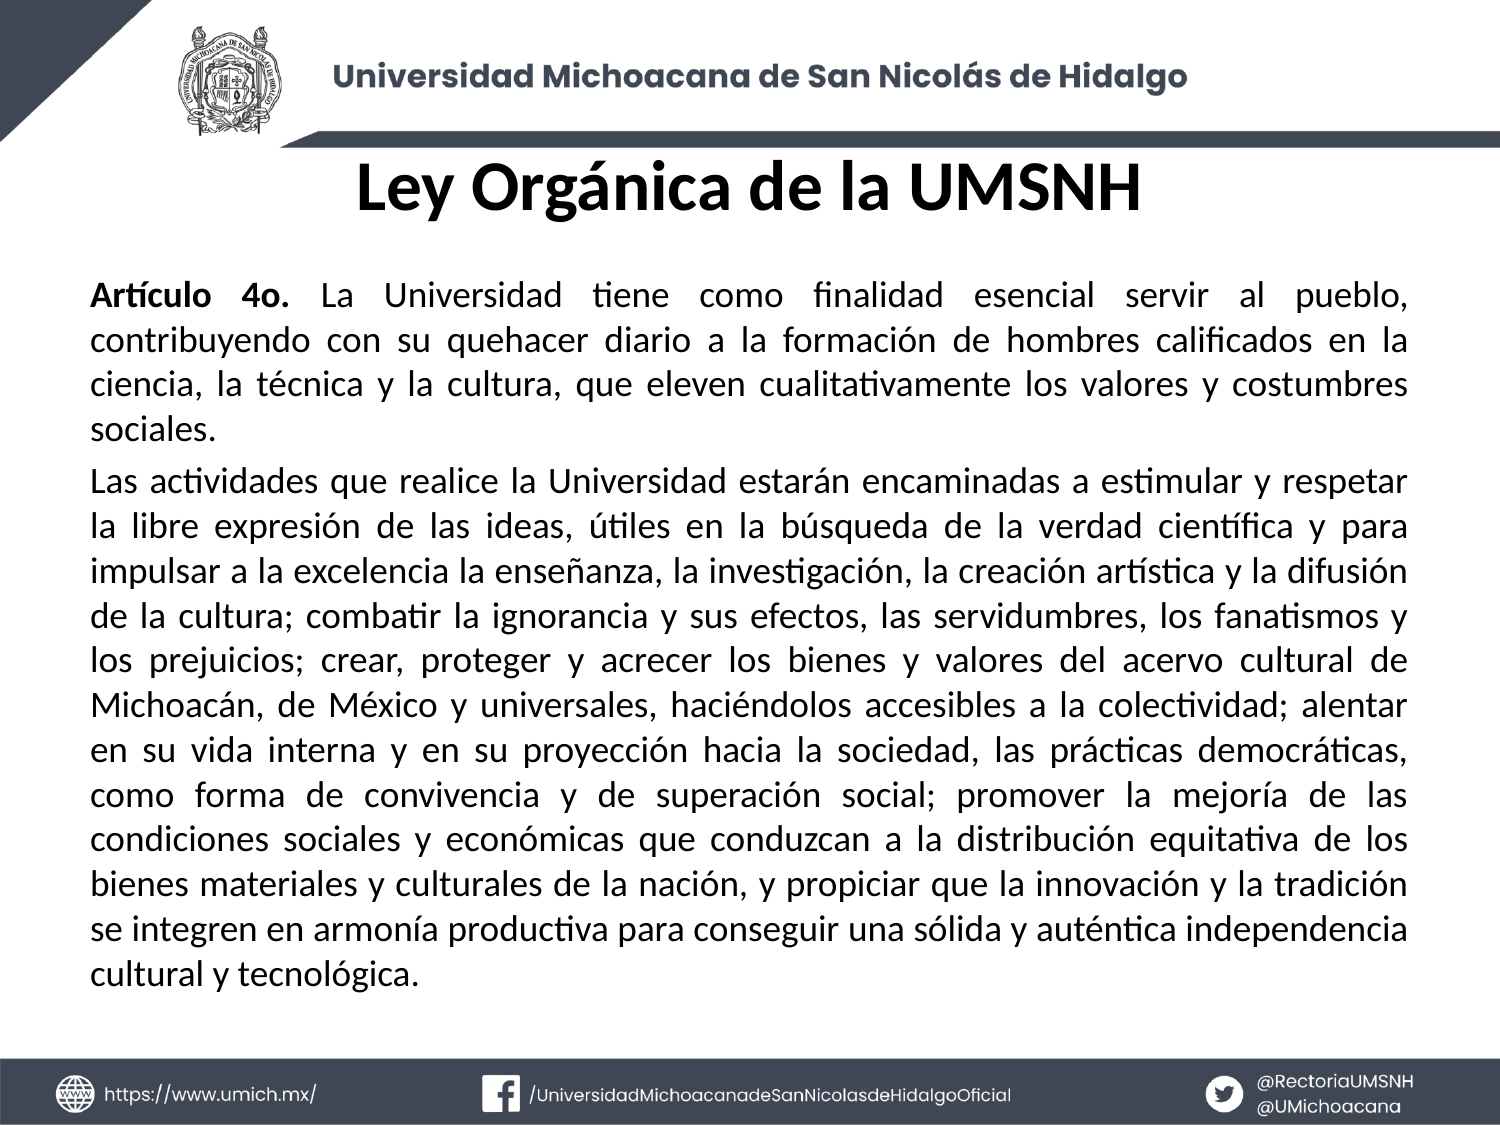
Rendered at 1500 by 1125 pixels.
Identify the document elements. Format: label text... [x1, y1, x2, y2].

list Artículo 4o. La Universidad tiene como finalidad esencial servir al pueblo, contribuyendo con su quehacer diario a la formación de hombres calificados en la ciencia, la técnica y la cultura, que eleven cualitativamente los valores y costumbres sociales. Las actividades que realice la Universidad estarán encaminadas a estimular y respetar la libre expresión de las ideas, útiles en la búsqueda de la verdad científica y para impulsar a la excelencia la enseñanza, la investigación, la creación artística y la difusión de la cultura; combatir la ignorancia y sus efectos, las servidumbres, los fanatismos y los prejuicios; crear, proteger y acrecer los bienes y valores del acervo cultural de Michoacán, de México y universales, haciéndolos accesibles a la colectividad; alentar en su vida interna y en su proyección hacia la sociedad, las prácticas democráticas, como forma de convivencia y de superación social; promover la mejoría de las condiciones sociales y económicas que conduzcan a la distribución equitativa de los bienes materiales y culturales de la nación, y propiciar que la innovación y la tradición se integren en armonía productiva para conseguir una sólida y auténtica independencia cultural y tecnológica. [75, 262, 1425, 1005]
picture [0, 0, 1500, 1125]
title Ley Orgánica de la UMSNH [75, 45, 1425, 233]
